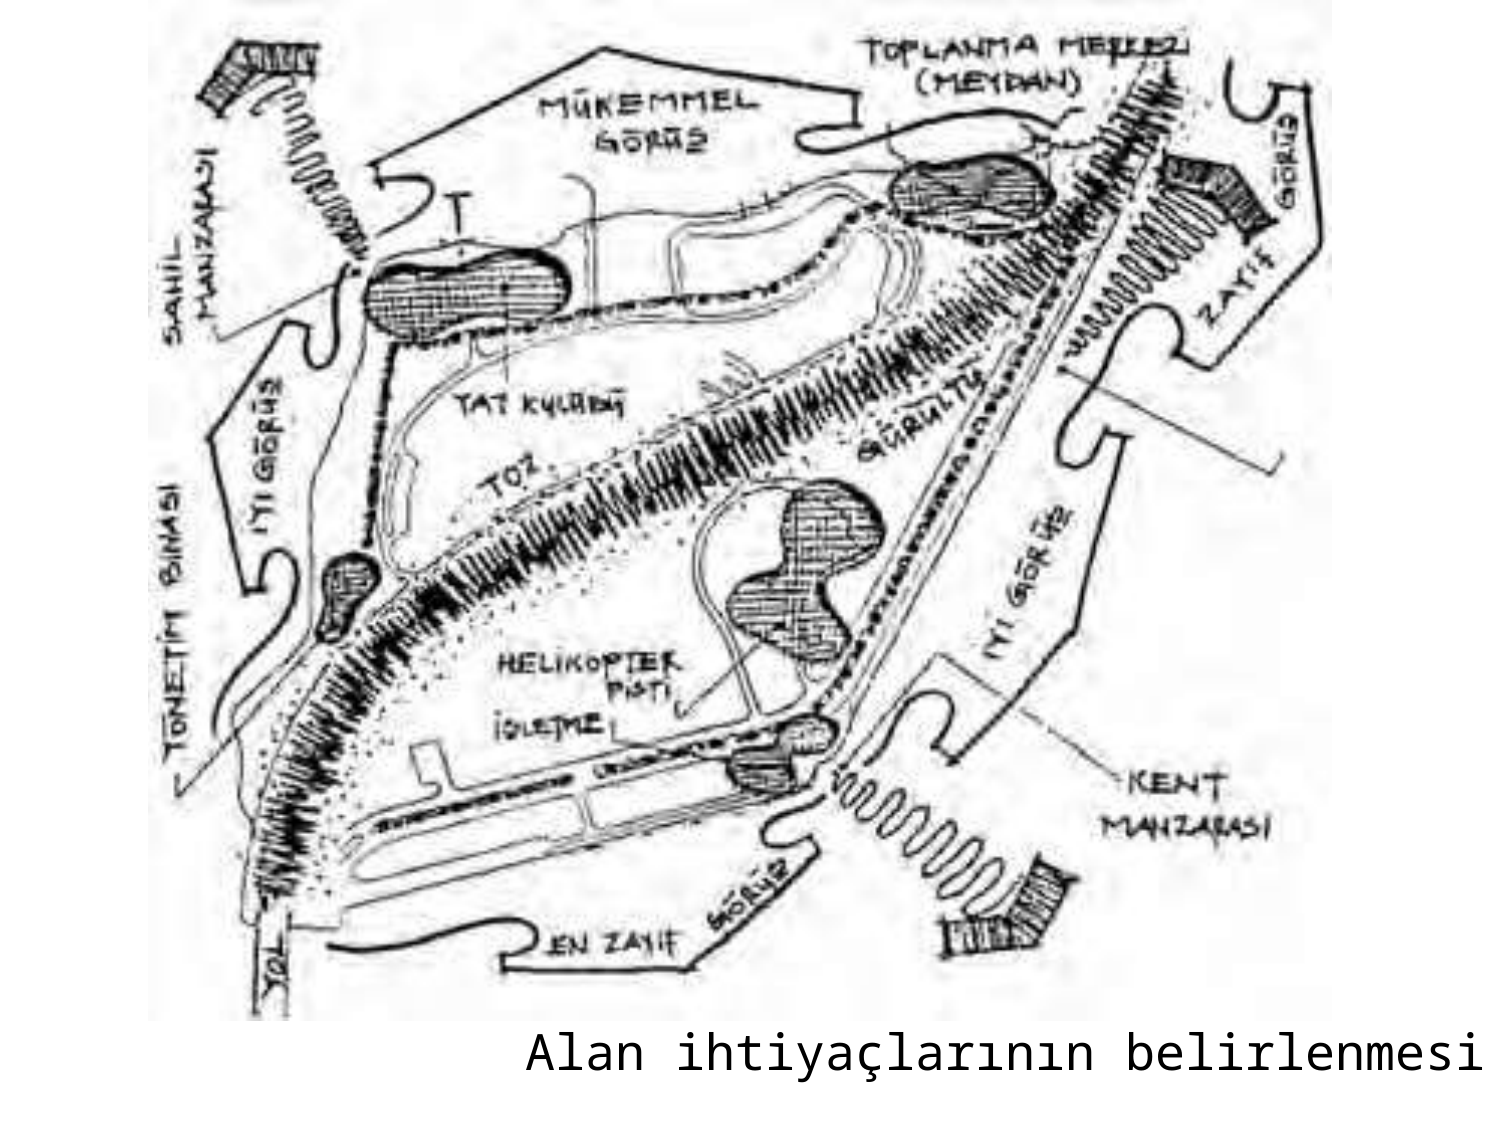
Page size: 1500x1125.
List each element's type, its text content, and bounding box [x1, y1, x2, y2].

text_box Alan ihtiyaçlarının belirlenmesi [45, 1020, 1500, 1085]
picture [148, 0, 1332, 1021]
